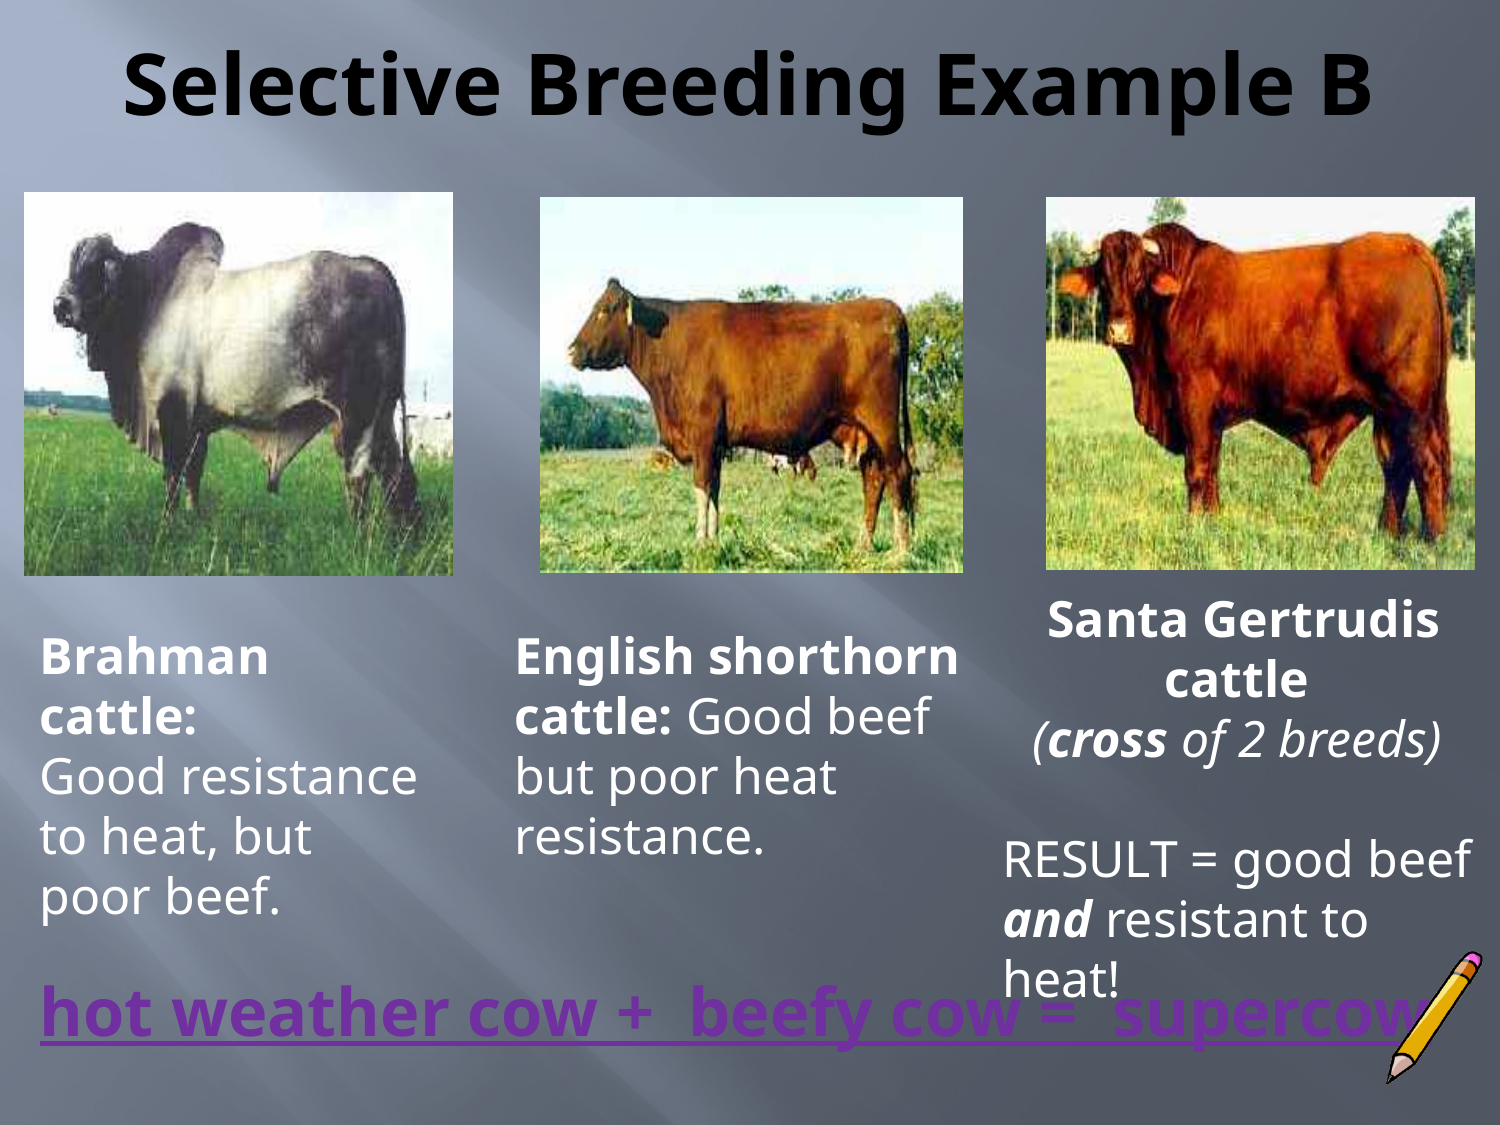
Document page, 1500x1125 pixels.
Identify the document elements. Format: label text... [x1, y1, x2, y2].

picture [1046, 196, 1476, 570]
text_box Brahman cattle: Good resistance to heat, but poor beef. [24, 617, 450, 933]
picture [540, 196, 963, 573]
text_box English shorthorn cattle: Good beef but poor heat resistance. [500, 617, 987, 873]
picture [24, 192, 453, 576]
text_box Santa Gertrudis cattle (cross of 2 breeds) RESULT = good beef and resistant to heat! [987, 579, 1500, 962]
title Selective Breeding Example B [37, 0, 1463, 175]
text_box hot weather cow + beefy cow = supercow [24, 962, 1365, 1058]
picture [1365, 949, 1500, 1088]
